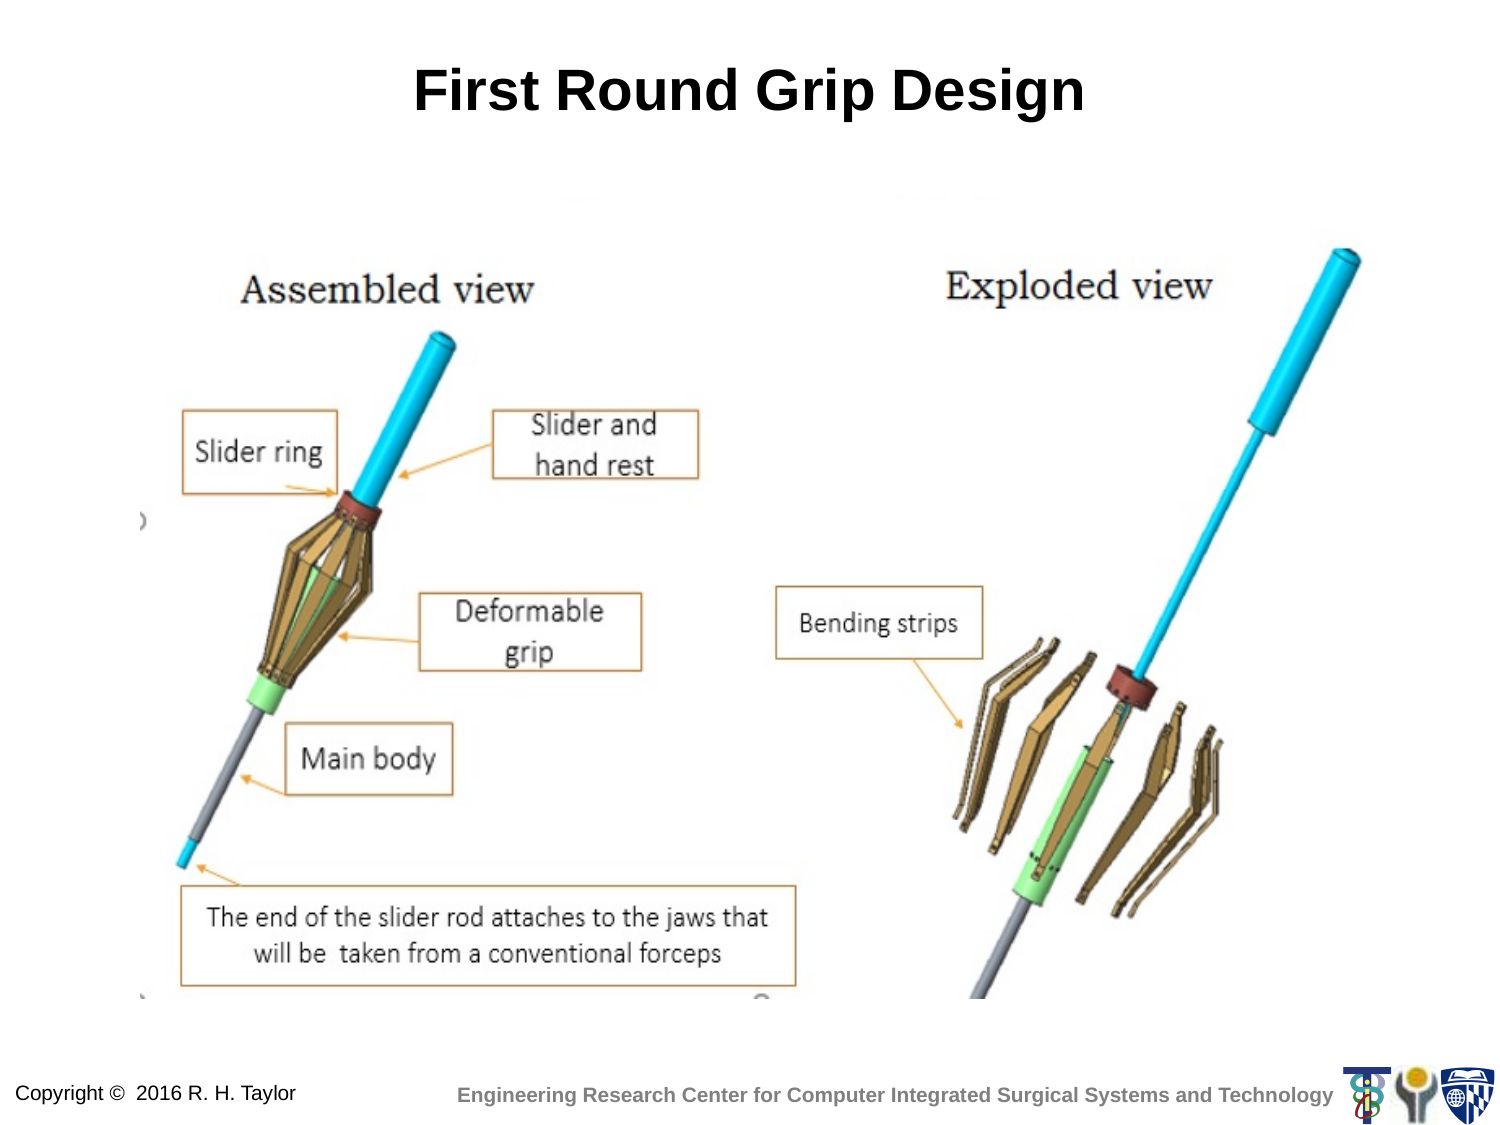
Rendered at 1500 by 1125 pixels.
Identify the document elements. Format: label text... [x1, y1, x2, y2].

picture [139, 194, 1370, 999]
picture [1342, 1065, 1496, 1125]
title First Round Grip Design [112, 37, 1388, 138]
